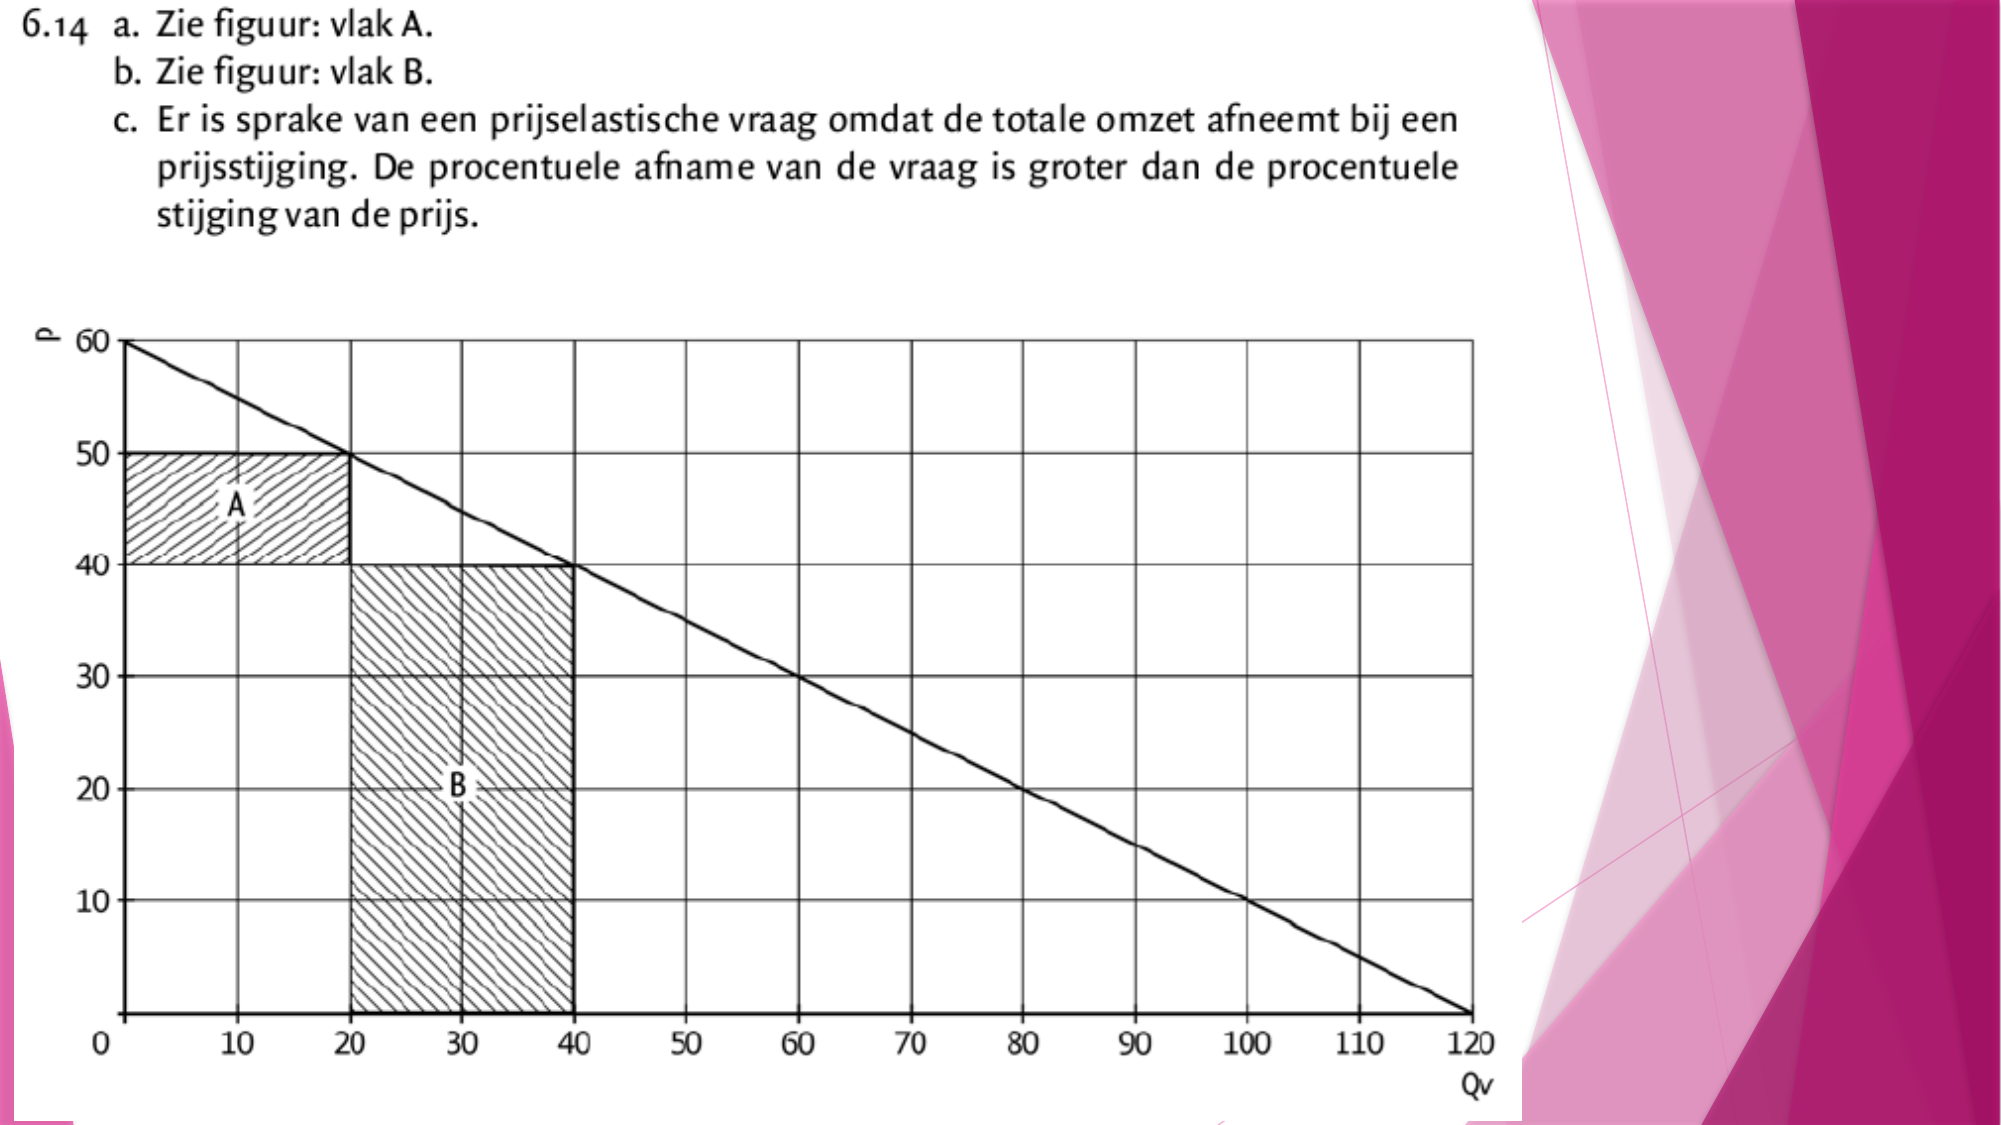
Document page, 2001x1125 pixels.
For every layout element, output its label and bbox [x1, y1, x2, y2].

picture [14, 0, 1522, 1122]
